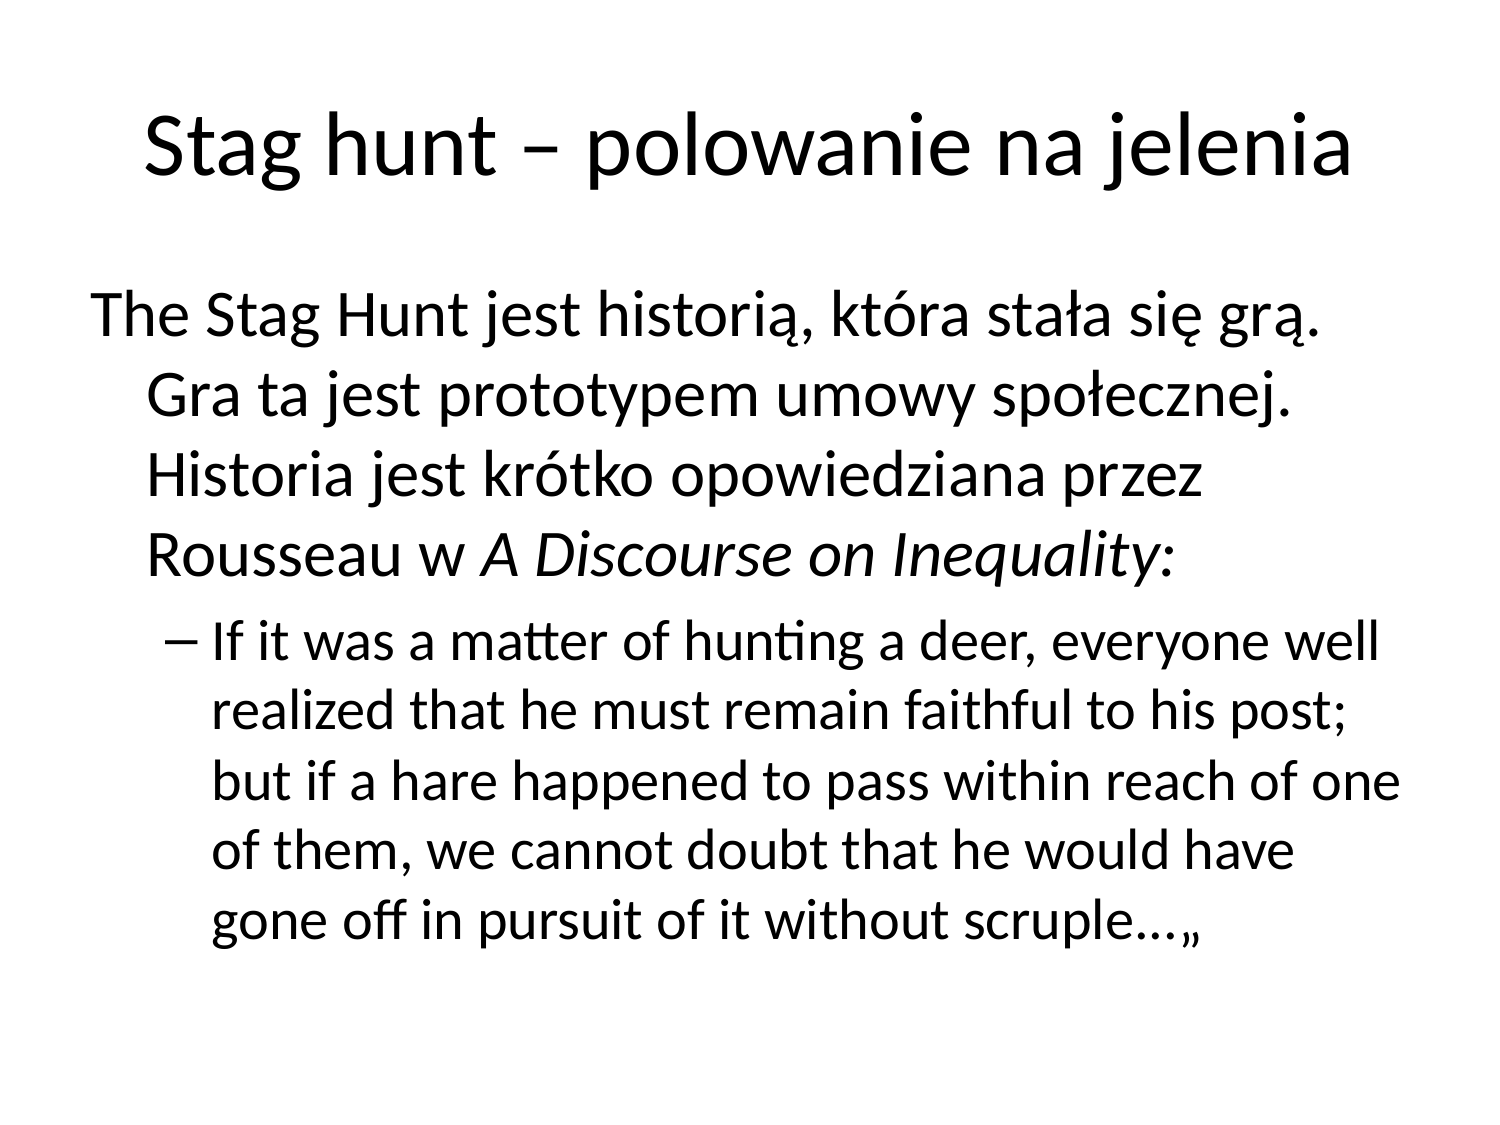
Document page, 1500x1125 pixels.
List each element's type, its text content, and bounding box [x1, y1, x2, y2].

title Stag hunt – polowanie na jelenia [75, 45, 1425, 233]
list The Stag Hunt jest historią, która stała się grą. Gra ta jest prototypem umowy społecznej. Historia jest krótko opowiedziana przez Rousseau w A Discourse on Inequality: If it was a matter of hunting a deer, everyone well realized that he must remain faithful to his post; but if a hare happened to pass within reach of one of them, we cannot doubt that he would have gone off in pursuit of it without scruple...„ [75, 262, 1425, 1005]
